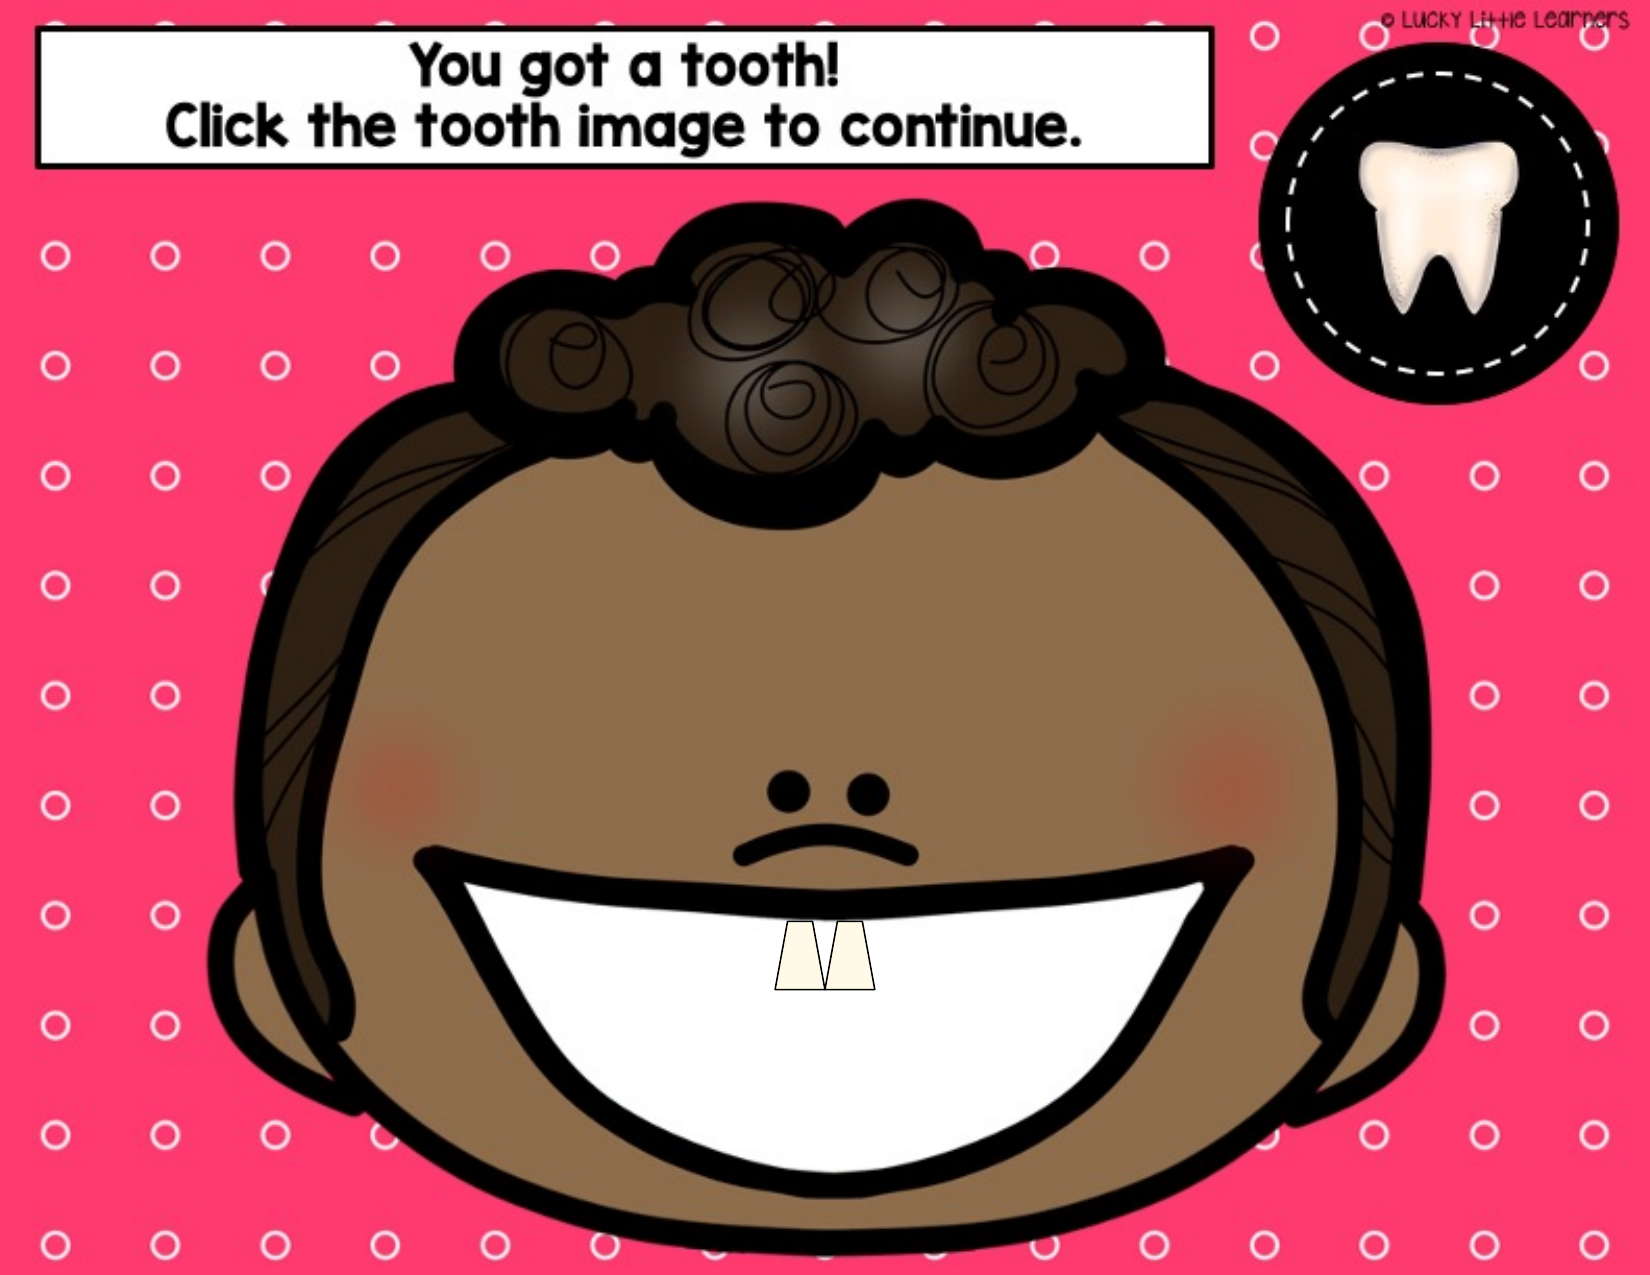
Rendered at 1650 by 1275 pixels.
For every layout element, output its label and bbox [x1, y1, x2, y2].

text_box [775, 921, 825, 990]
text_box [1222, 32, 1650, 417]
text_box [0, 0, 1650, 1275]
text_box [825, 921, 875, 990]
